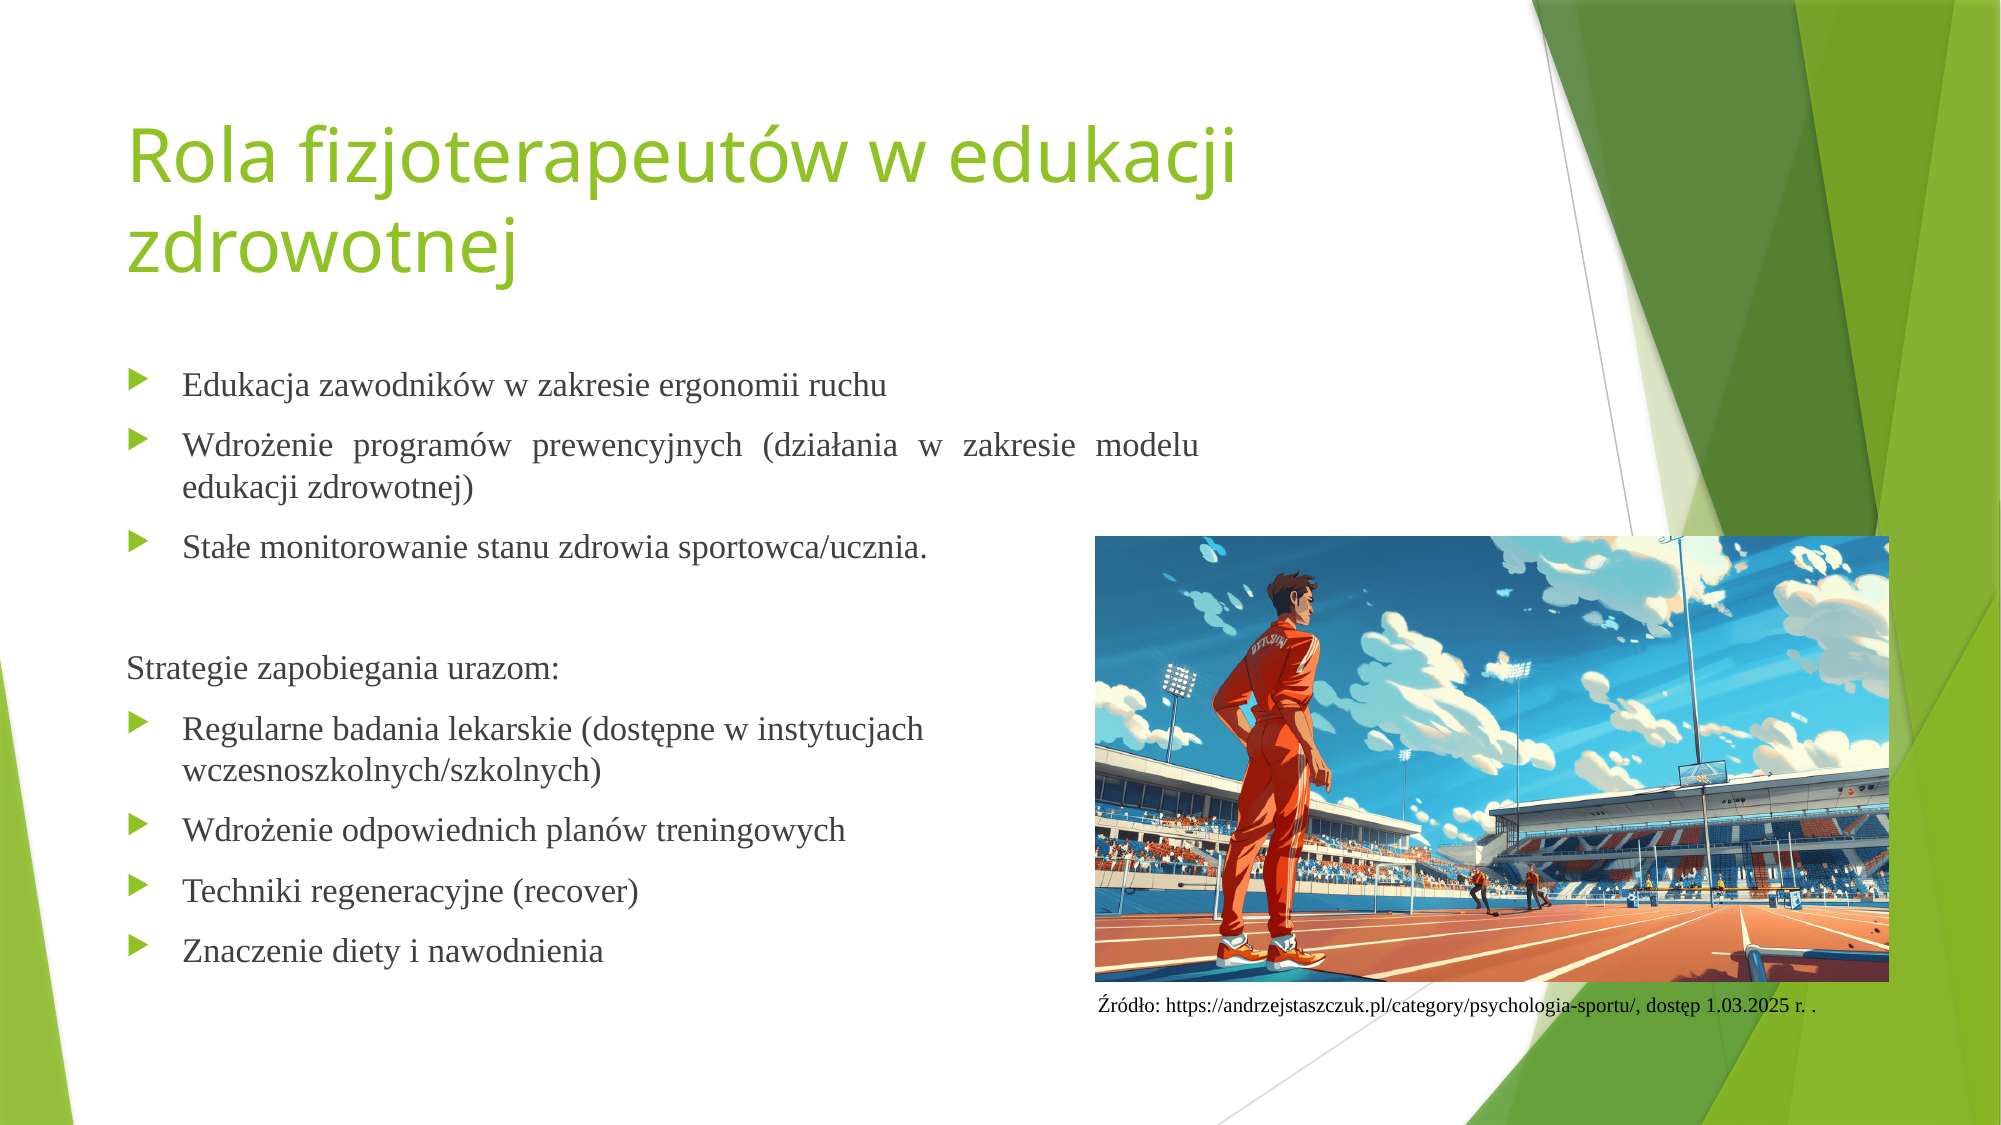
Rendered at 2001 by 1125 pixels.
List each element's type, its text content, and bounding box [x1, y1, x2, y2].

picture [1094, 535, 1890, 982]
title Rola fizjoterapeutów w edukacji zdrowotnej [111, 99, 1522, 317]
list Edukacja zawodników w zakresie ergonomii ruchu Wdrożenie programów prewencyjnych (działania w zakresie modelu edukacji zdrowotnej) Stałe monitorowanie stanu zdrowia sportowca/ucznia. Strategie zapobiegania urazom: Regularne badania lekarskie (dostępne w instytucjach wczesnoszkolnych/szkolnych) Wdrożenie odpowiednich planów treningowych Techniki regeneracyjne (recover) Znaczenie diety i nawodnienia [111, 354, 1214, 982]
text_box Źródło: https://andrzejstaszczuk.pl/category/psychologia-sportu/, dostęp 1.03.2025 r. . [1083, 984, 2000, 1025]
